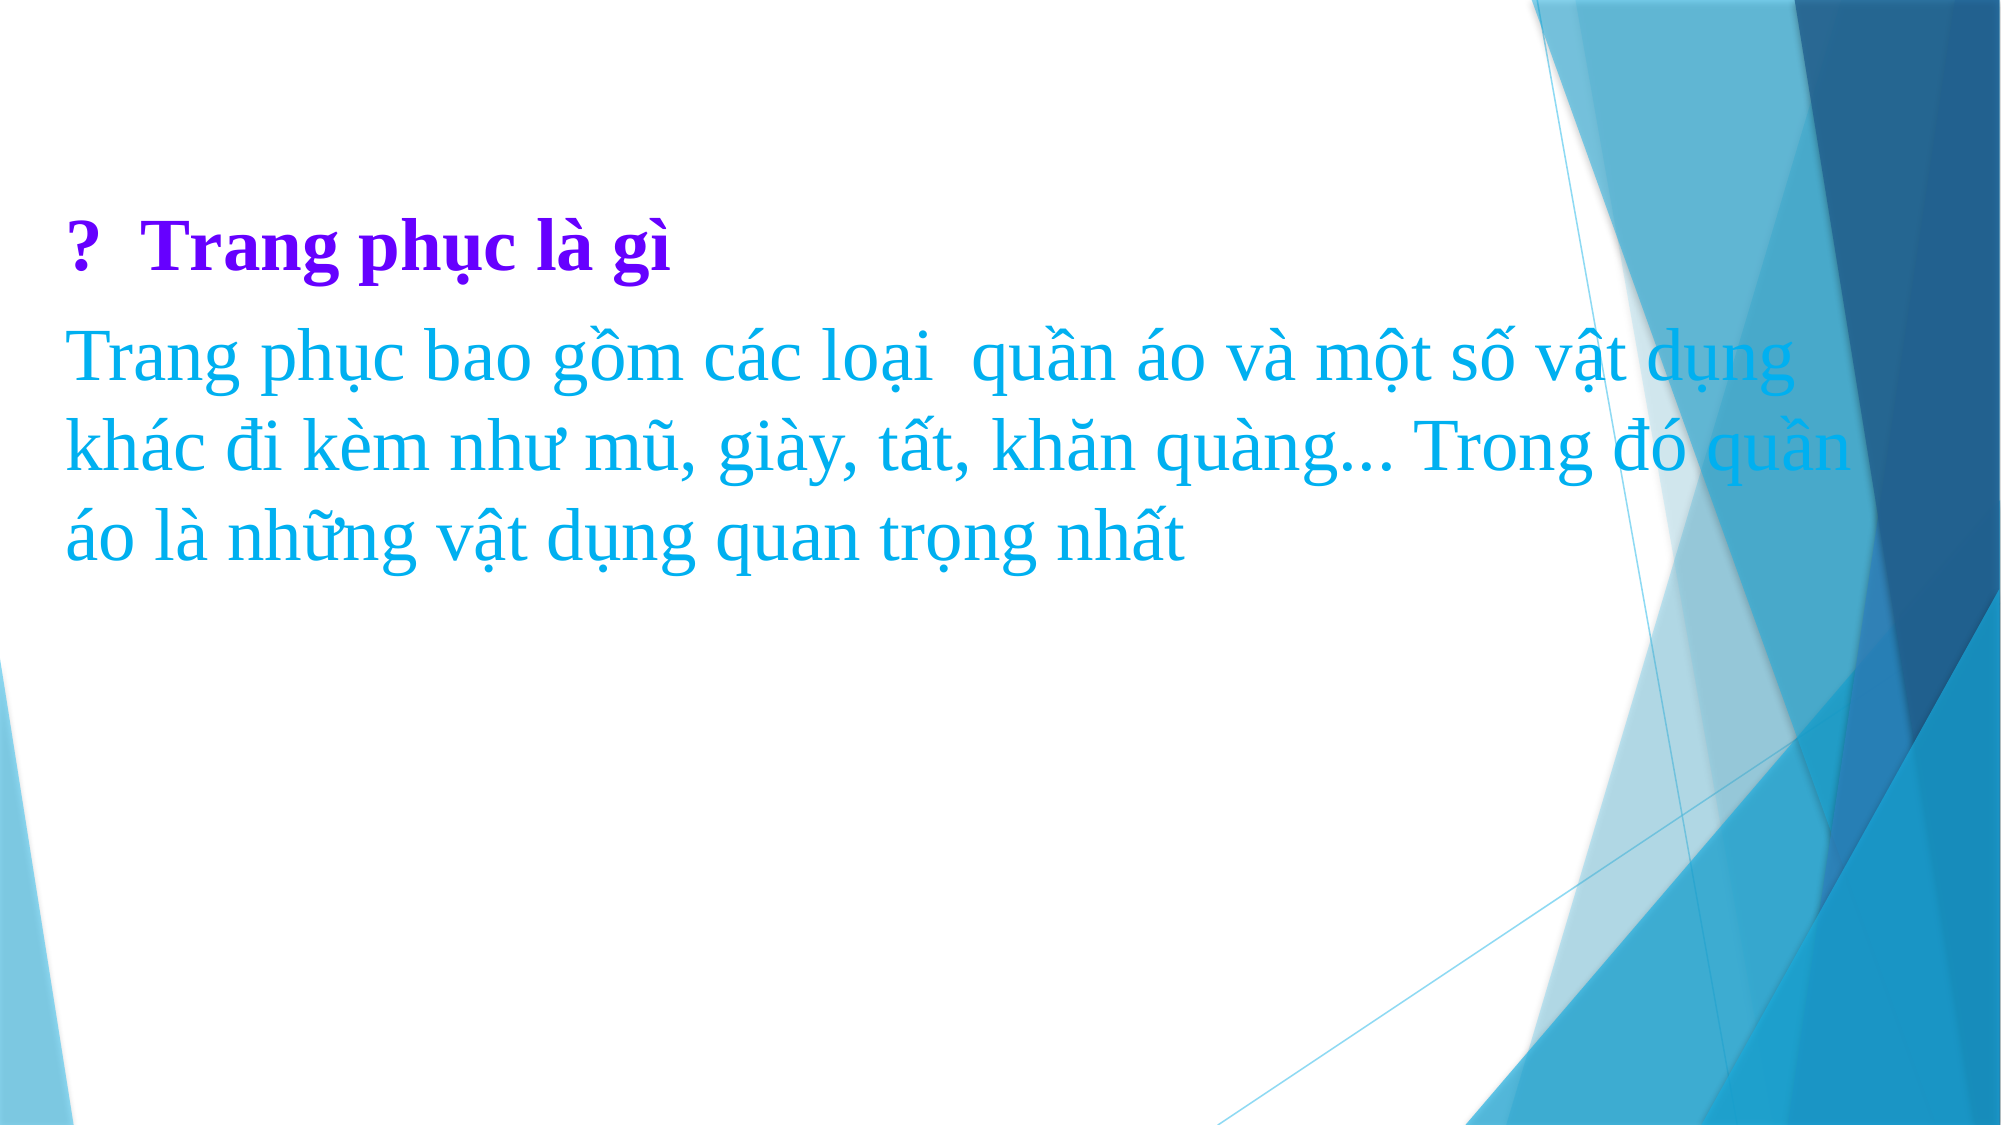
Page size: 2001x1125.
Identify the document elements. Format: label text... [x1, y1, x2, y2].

list ? Trang phục là gì Trang phục bao gồm các loại quần áo và một số vật dụng khác đi kèm như mũ, giày, tất, khăn quàng... Trong đó quần áo là những vật dụng quan trọng nhất [50, 187, 1888, 837]
